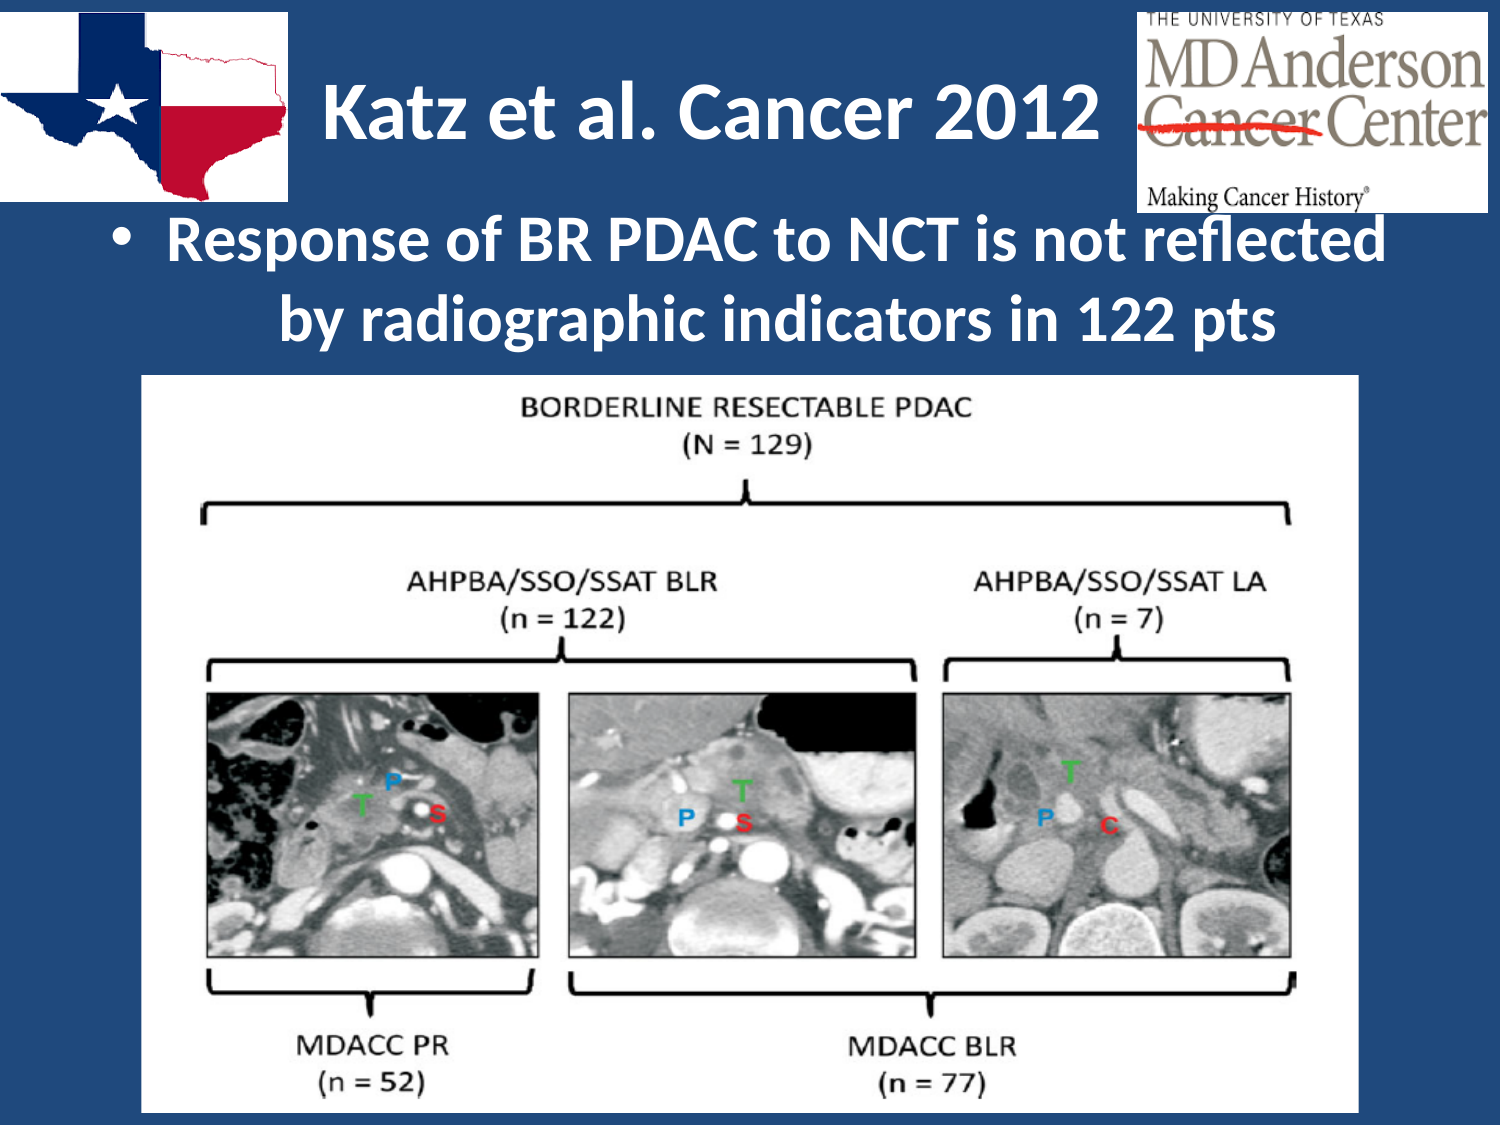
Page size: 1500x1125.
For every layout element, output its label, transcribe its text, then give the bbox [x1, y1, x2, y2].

picture [1137, 12, 1489, 213]
title Katz et al. Cancer 2012 [288, 12, 1135, 187]
picture [141, 374, 1359, 1113]
list Response of BR PDAC to NCT is not reflected by radiographic indicators in 122 pts [75, 187, 1425, 930]
picture [0, 12, 288, 202]
